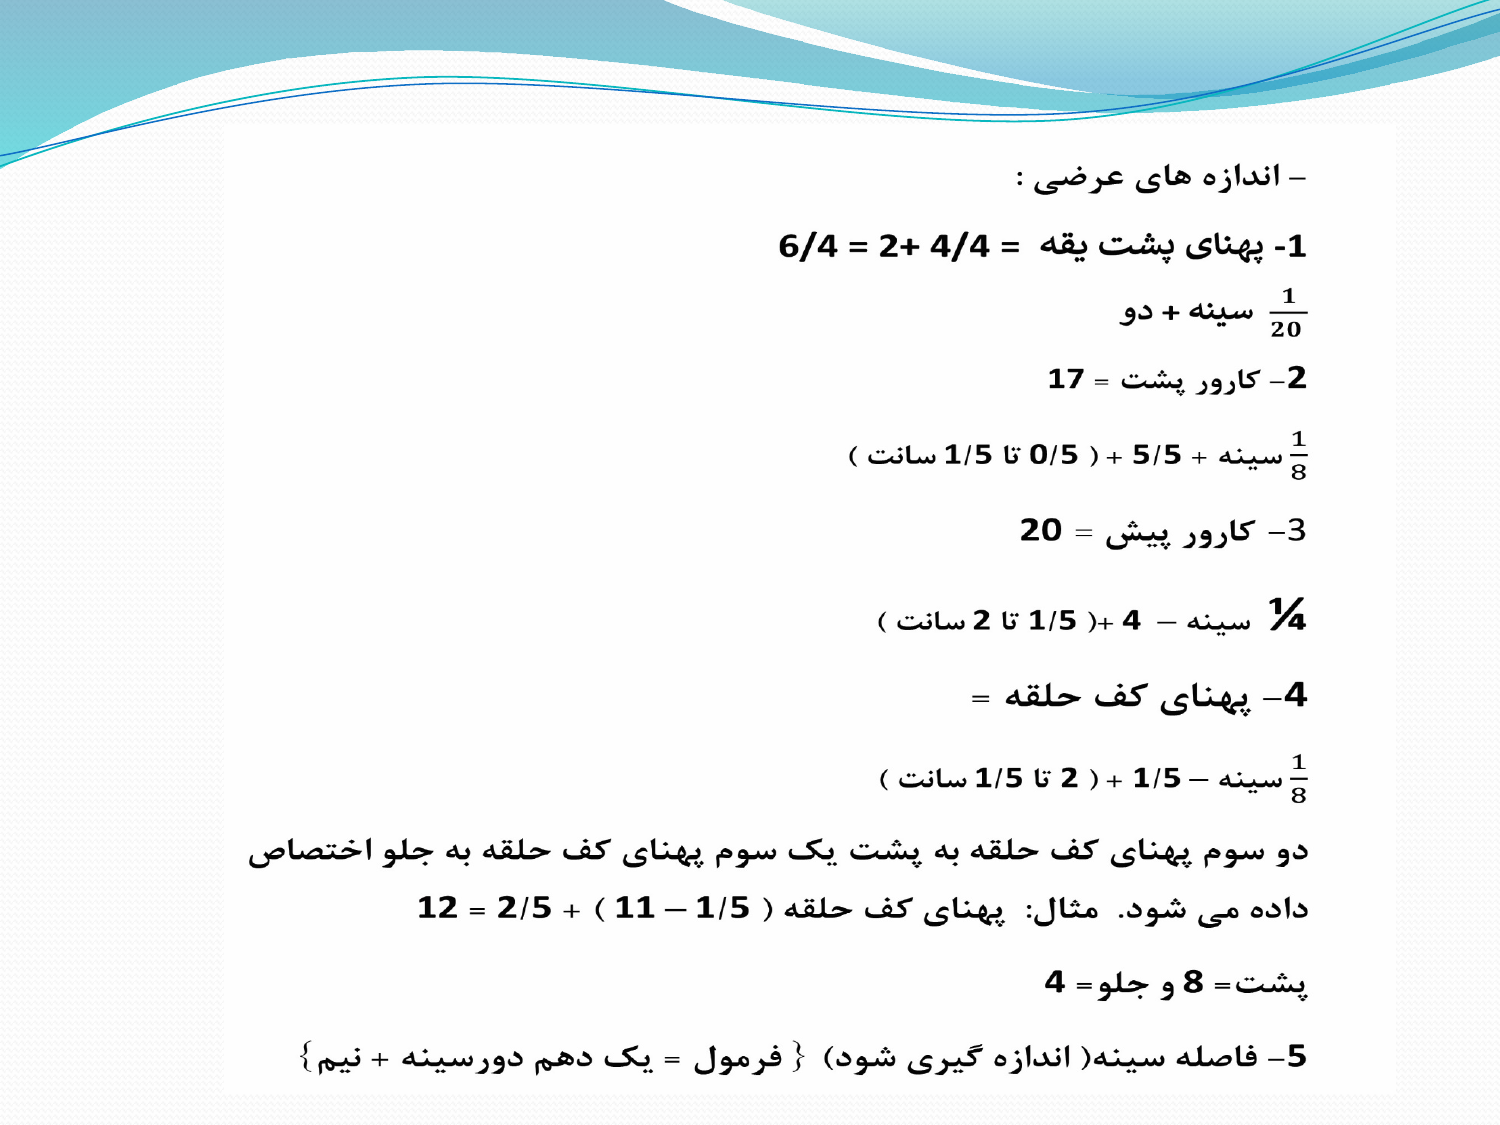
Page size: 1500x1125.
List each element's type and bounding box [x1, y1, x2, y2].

picture [224, 125, 1396, 1095]
